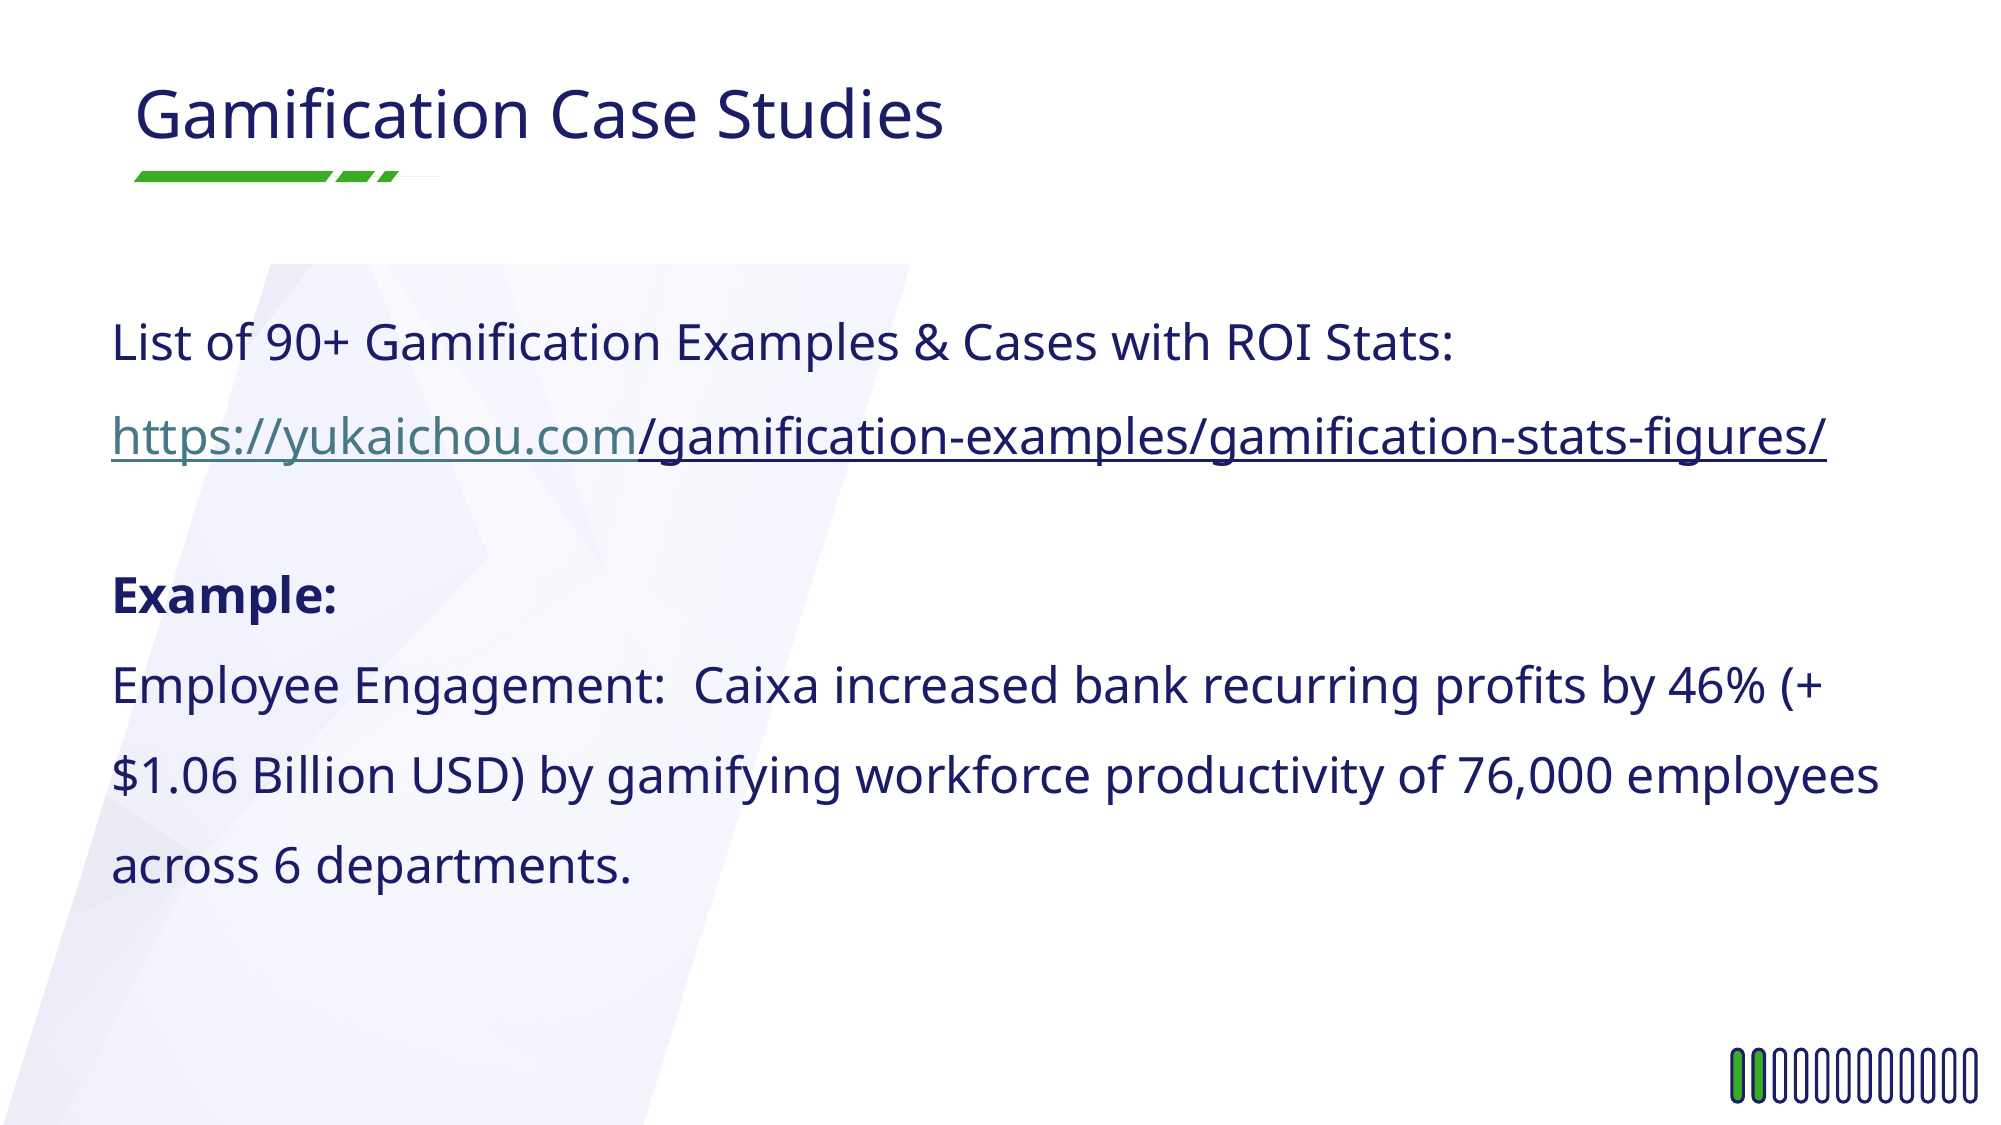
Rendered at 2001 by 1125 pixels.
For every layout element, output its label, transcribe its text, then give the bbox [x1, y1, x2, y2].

text_box [1837, 1049, 1850, 1103]
text_box [1816, 1049, 1828, 1103]
text_box [1922, 1049, 1934, 1103]
text_box [1879, 1049, 1892, 1103]
text_box [1753, 1049, 1765, 1103]
text_box Gamification Case Studies [119, 64, 1667, 160]
picture [2, 264, 910, 1125]
text_box [1858, 1049, 1871, 1103]
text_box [131, 169, 442, 183]
text_box List of 90+ Gamification Examples & Cases with ROI Stats: https://yukaichou.com/gamification-examples/gamification-stats-figures/ Example: Employee Engagement: Caixa increased bank recurring profits by 46% (+$1.06 Billion USD) by gamifying workforce productivity of 76,000 employees across 6 departments. [915, 273, 1904, 950]
text_box [1795, 1049, 1807, 1103]
text_box [1964, 1049, 1976, 1103]
text_box [1731, 1049, 1744, 1103]
text_box [1943, 1049, 1955, 1103]
text_box [1901, 1049, 1913, 1103]
text_box [1774, 1049, 1786, 1103]
